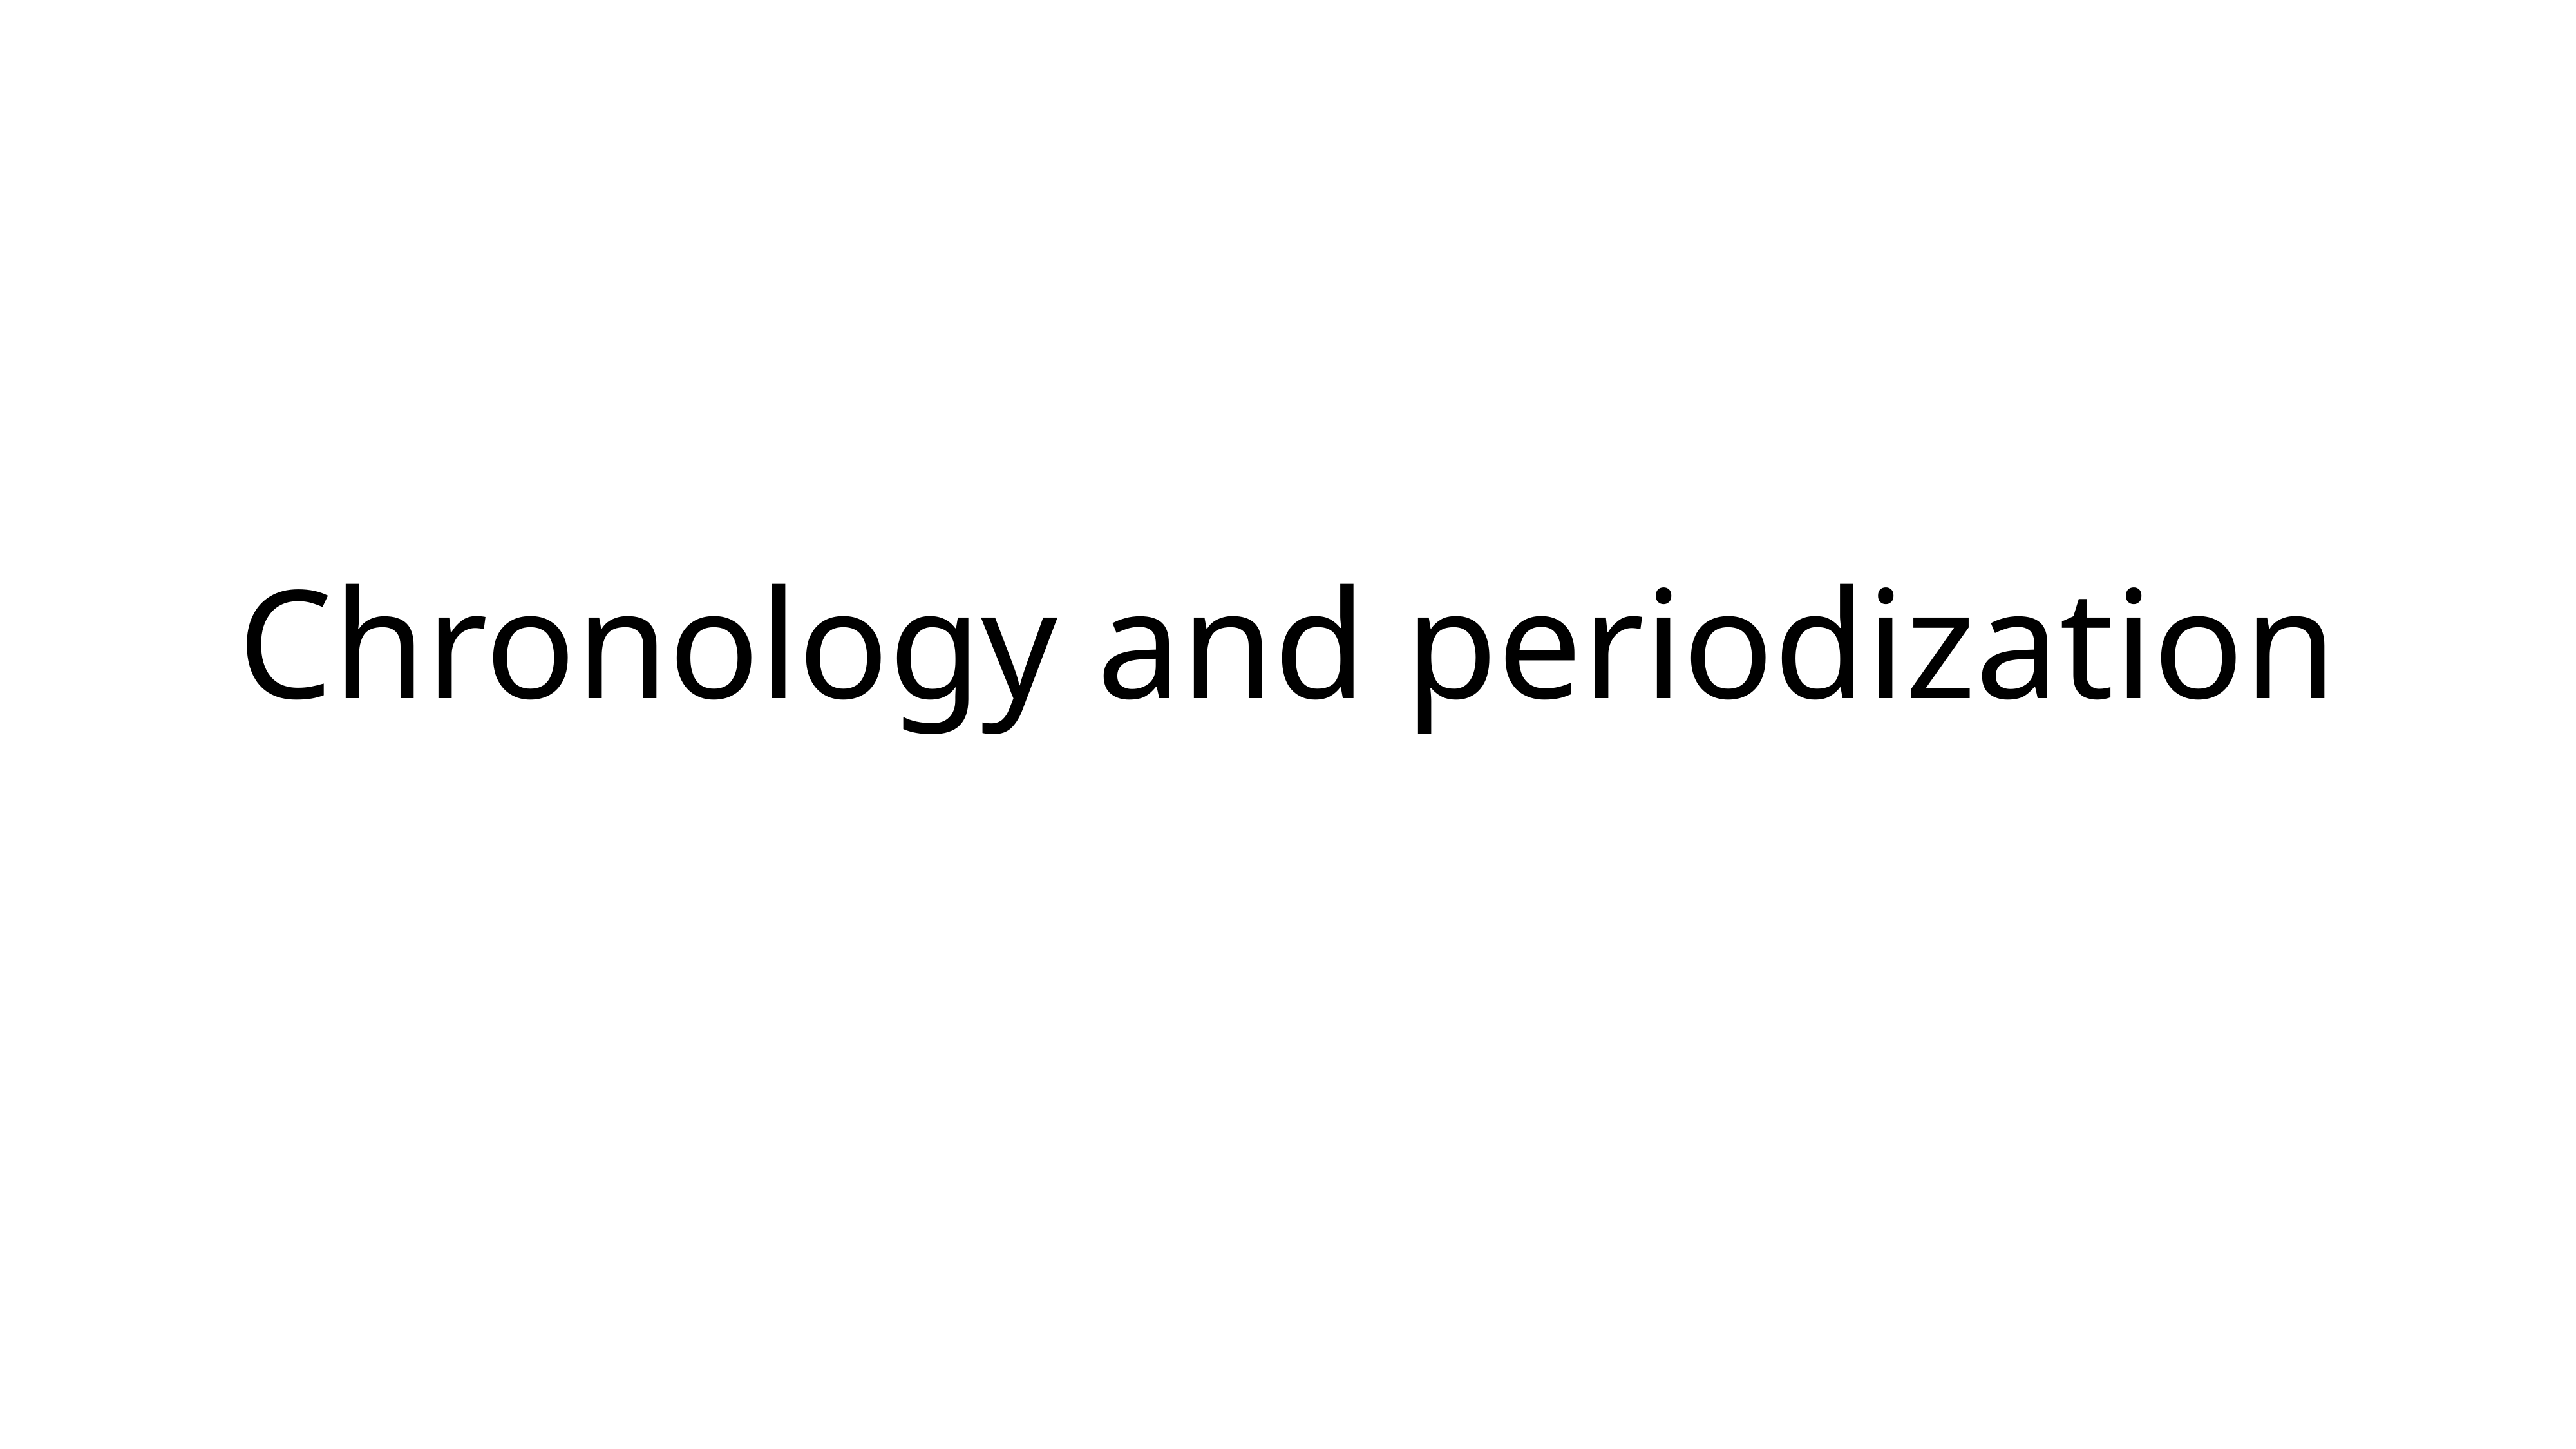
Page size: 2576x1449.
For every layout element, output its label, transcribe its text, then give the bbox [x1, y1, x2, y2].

title Chronology and periodization [187, 242, 2389, 735]
